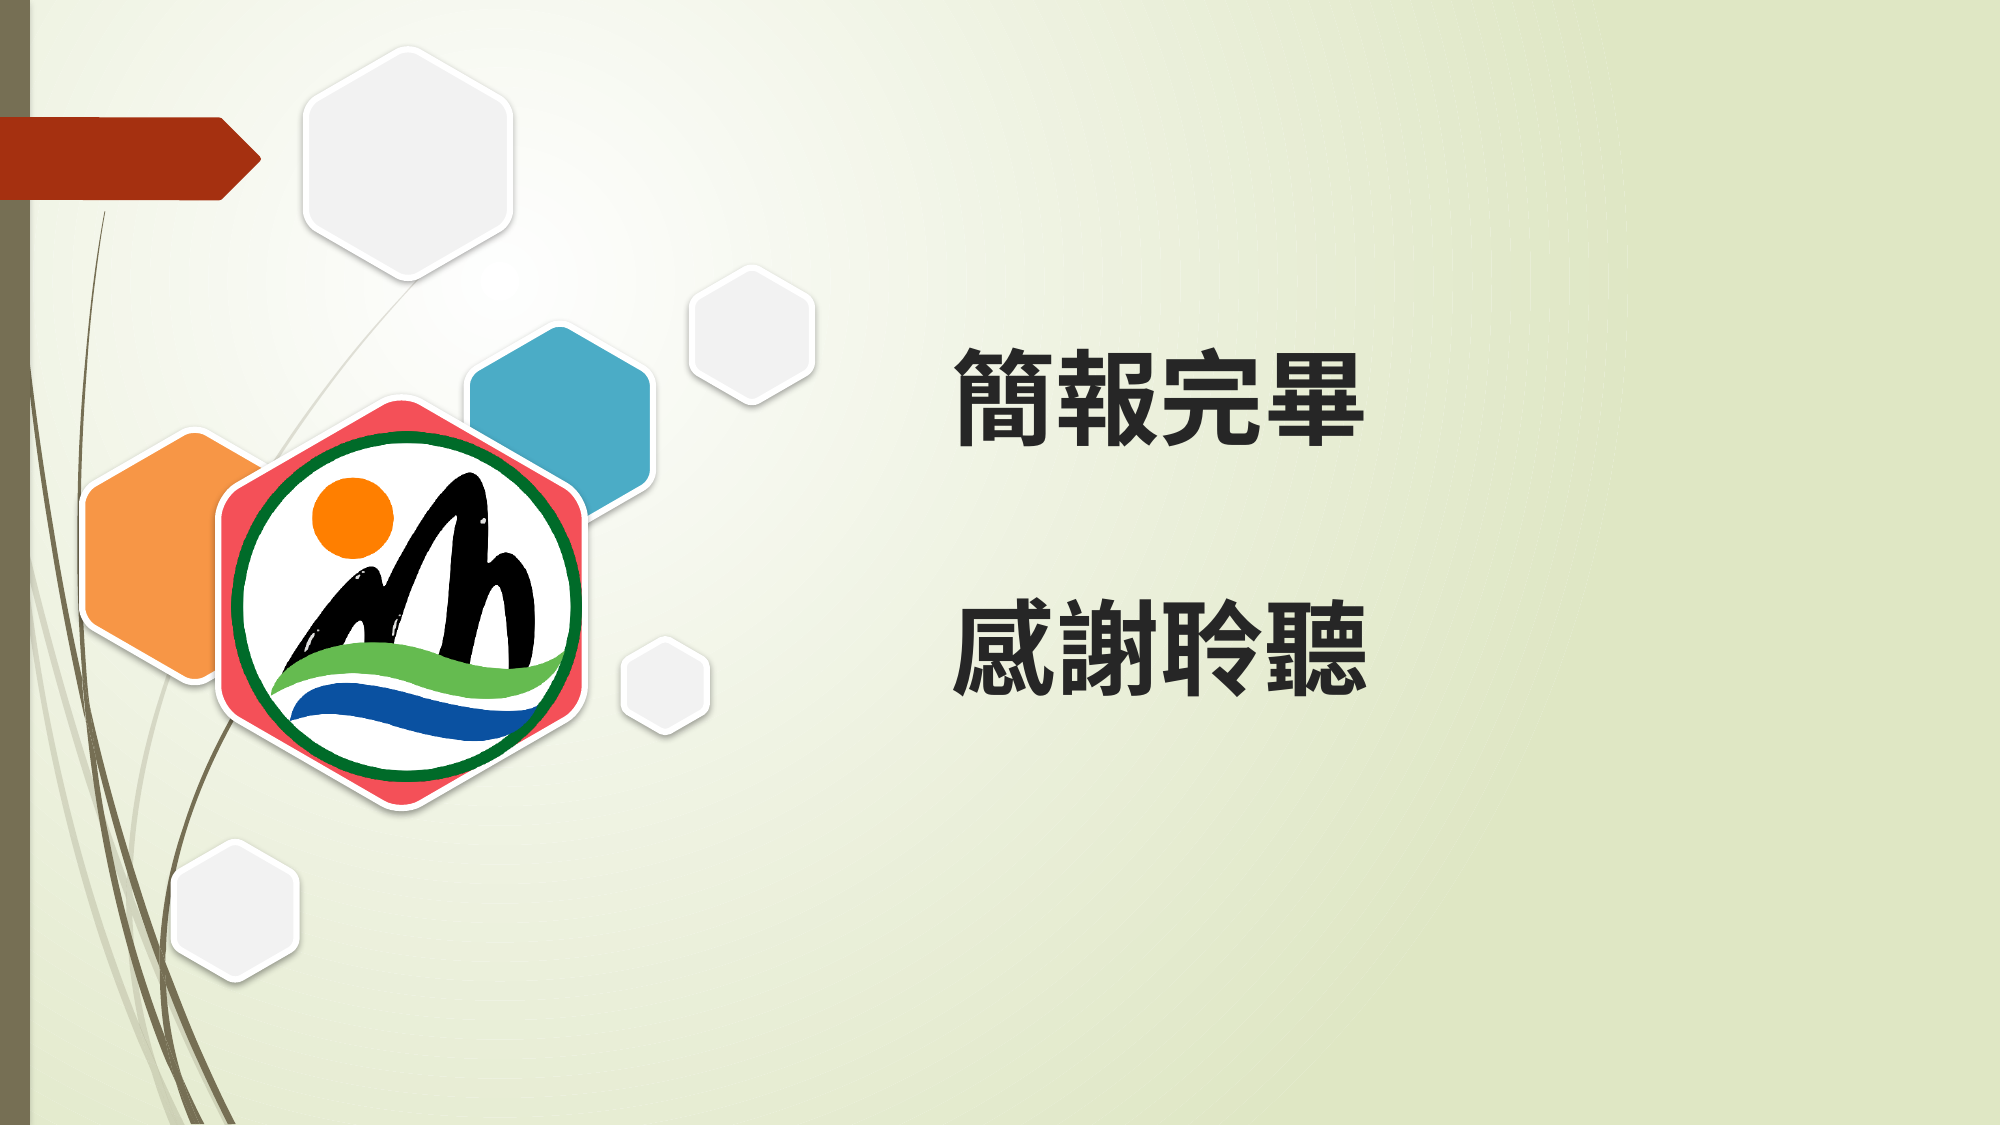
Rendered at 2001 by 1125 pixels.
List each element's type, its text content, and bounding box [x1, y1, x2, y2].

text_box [81, 48, 813, 981]
title 簡報完畢 感謝聆聽 [817, 326, 1912, 537]
